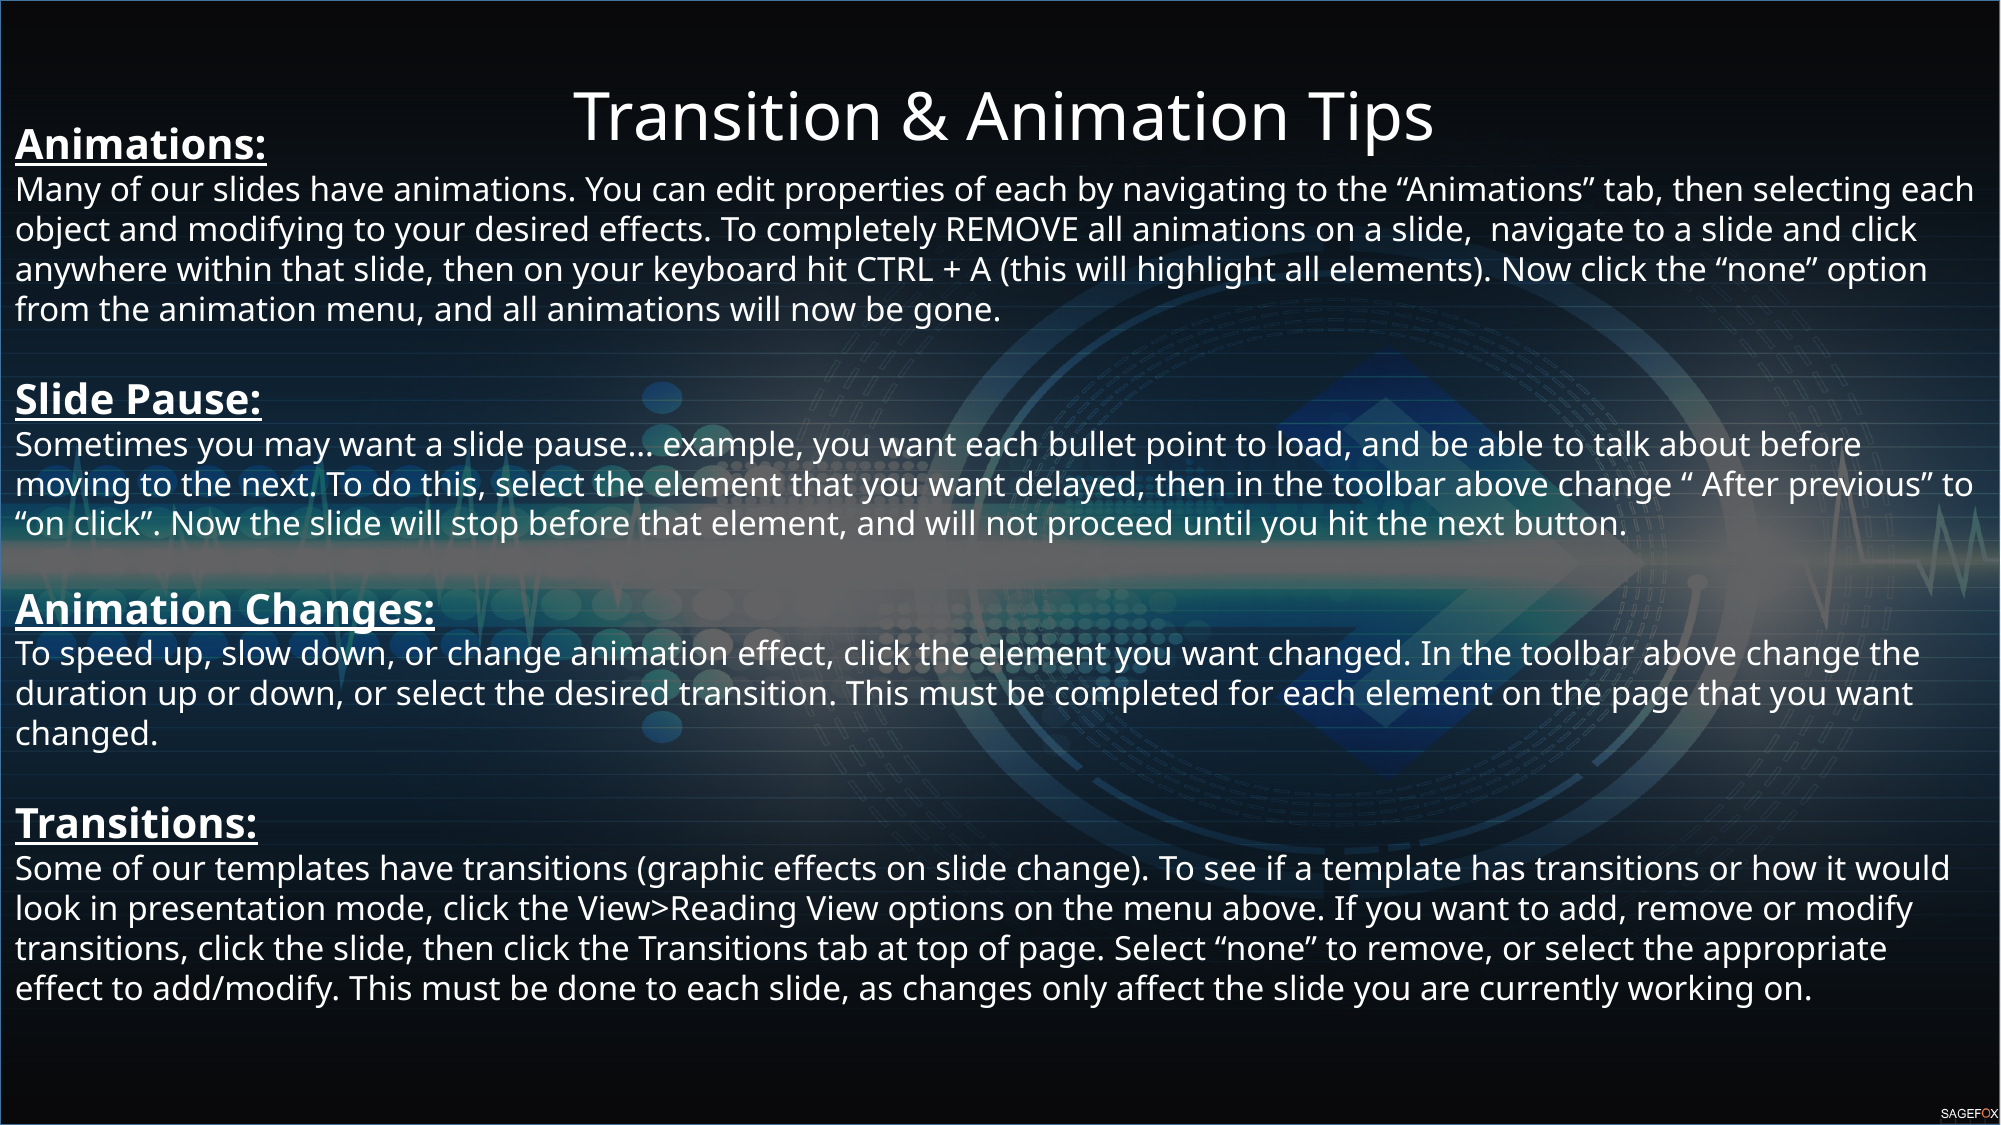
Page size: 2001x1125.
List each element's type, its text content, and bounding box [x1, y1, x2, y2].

title Transition & Animation Tips [477, 59, 1532, 177]
text_box Animations: Many of our slides have animations. You can edit properties of each by navigating to the “Animations” tab, then selecting each object and modifying to your desired effects. To completely REMOVE all animations on a slide, navigate to a slide and click anywhere within that slide, then on your keyboard hit CTRL + A (this will highlight all elements). Now click the “none” option from the animation menu, and all animations will now be gone. Slide Pause: Sometimes you may want a slide pause… example, you want each bullet point to load, and be able to talk about before moving to the next. To do this, select the element that you want delayed, then in the toolbar above change “ After previous” to “on click”. Now the slide will stop before that element, and will not proceed until you hit the next button. Animation Changes: To speed up, slow down, or change animation effect, click the element you want changed. In the toolbar above change the duration up or down, or select the desired transition. This must be completed for each element on the page that you want changed. Transitions: Some of our templates have transitions (graphic effects on slide change). To see if a template has transitions or how it would look in presentation mode, click the View>Reading View options on the menu above. If you want to add, remove or modify transitions, click the slide, then click the Transitions tab at top of page. Select “none” to remove, or select the appropriate effect to add/modify. This must be done to each slide, as changes only affect the slide you are currently working on. [0, 0, 2000, 1125]
